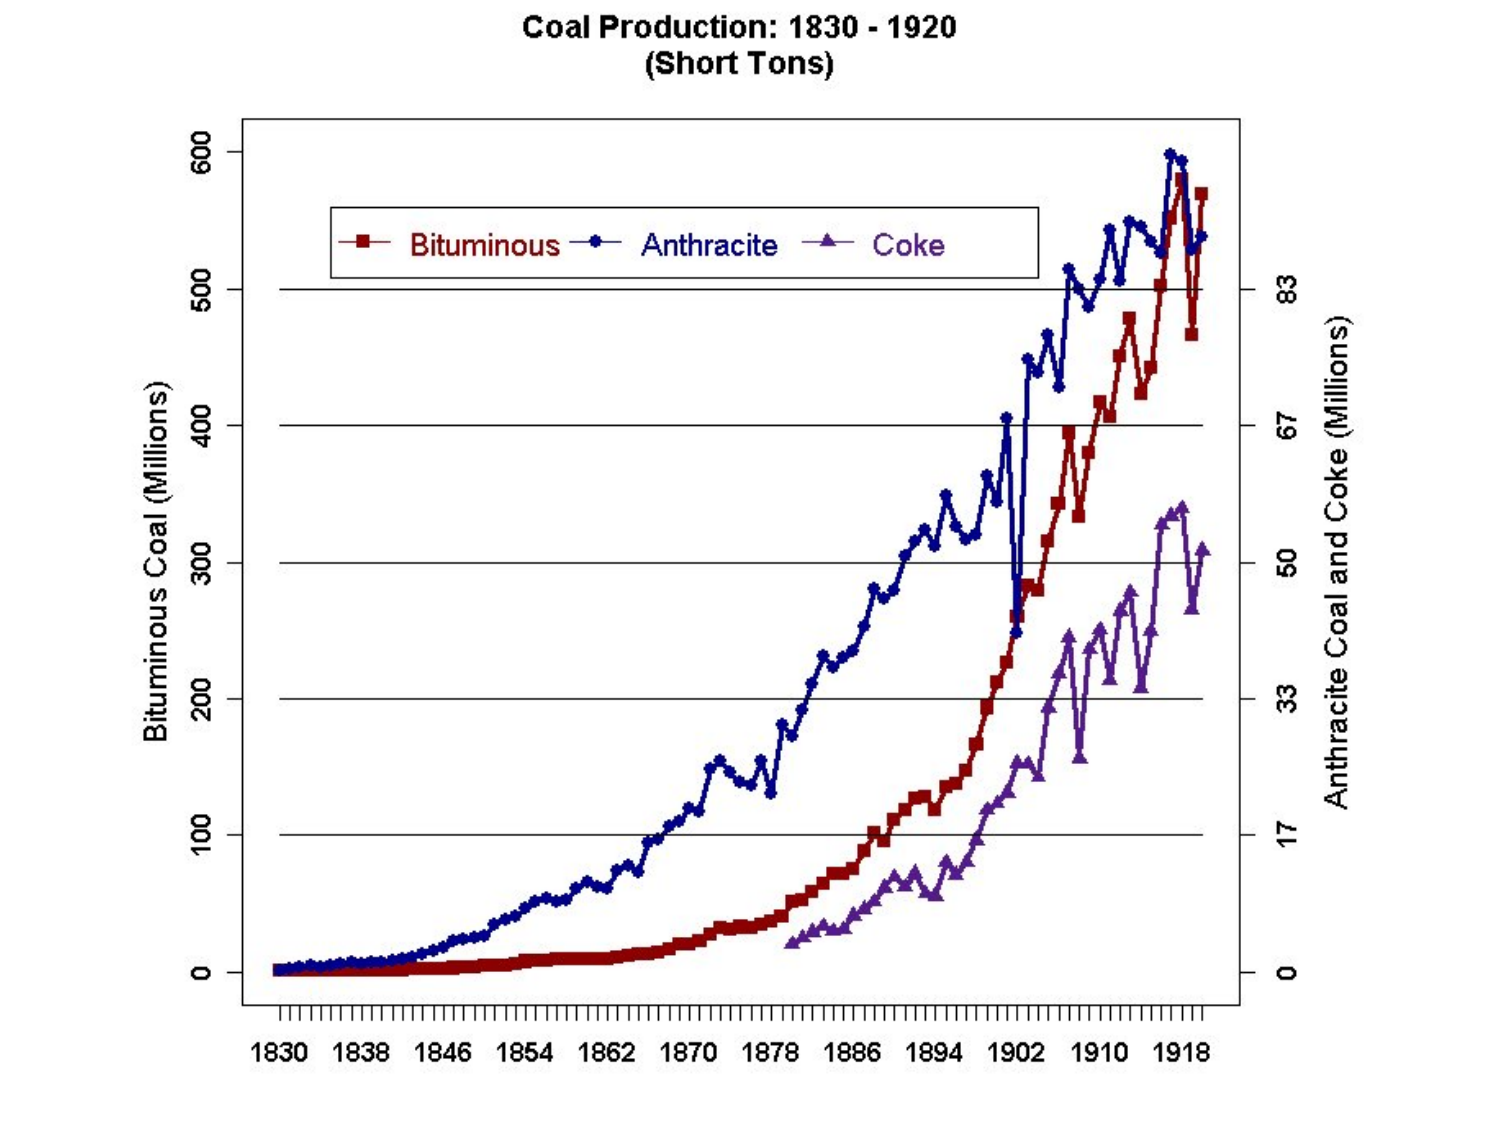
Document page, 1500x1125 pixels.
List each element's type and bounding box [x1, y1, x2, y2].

picture [93, 0, 1390, 1125]
